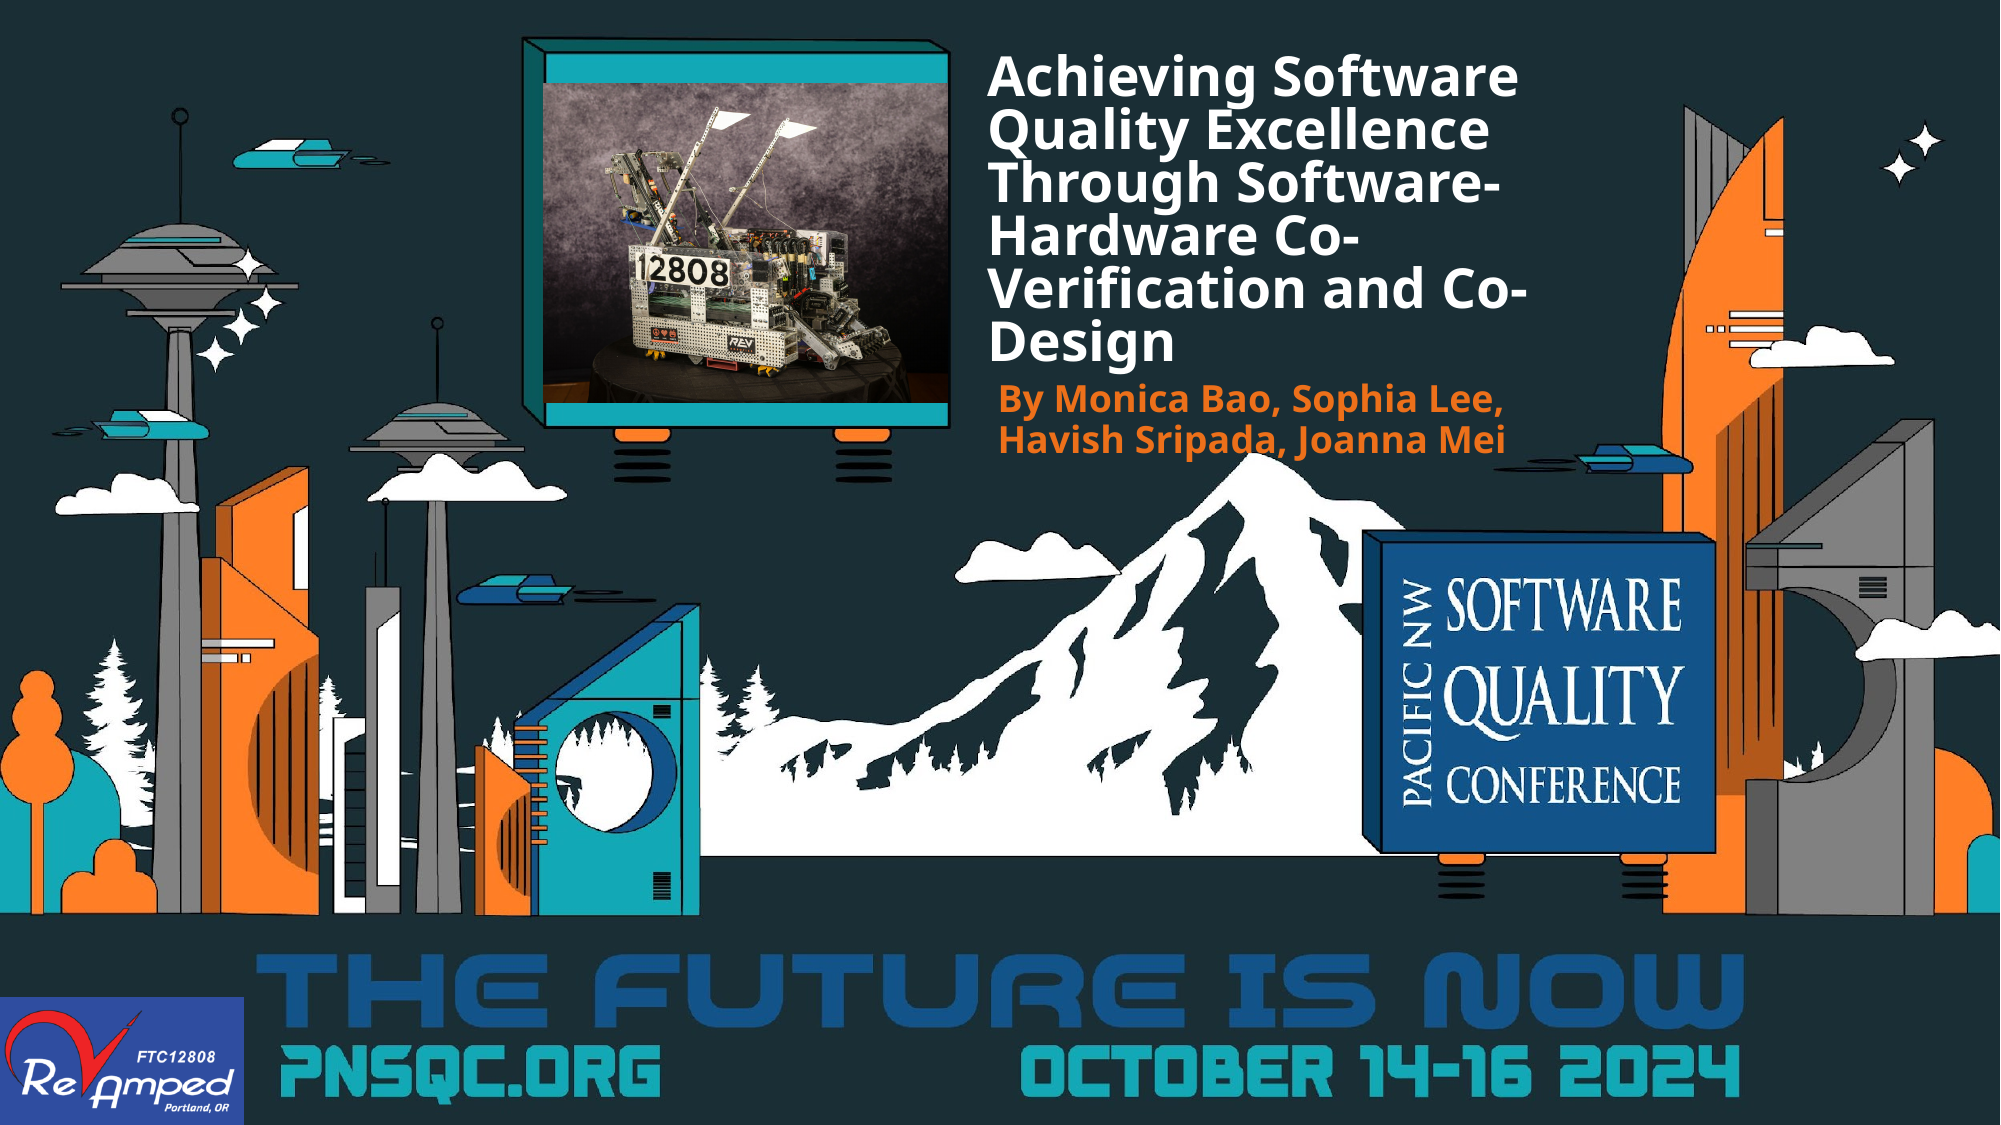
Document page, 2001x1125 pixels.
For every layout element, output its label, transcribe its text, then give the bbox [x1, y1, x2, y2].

list By Monica Bao, Sophia Lee, Havish Sripada, Joanna Mei [982, 373, 1602, 470]
list Achieving Software Quality Excellence Through Software-Hardware Co-Verification and Co-Design [972, 46, 1683, 373]
picture [0, 0, 2000, 1125]
